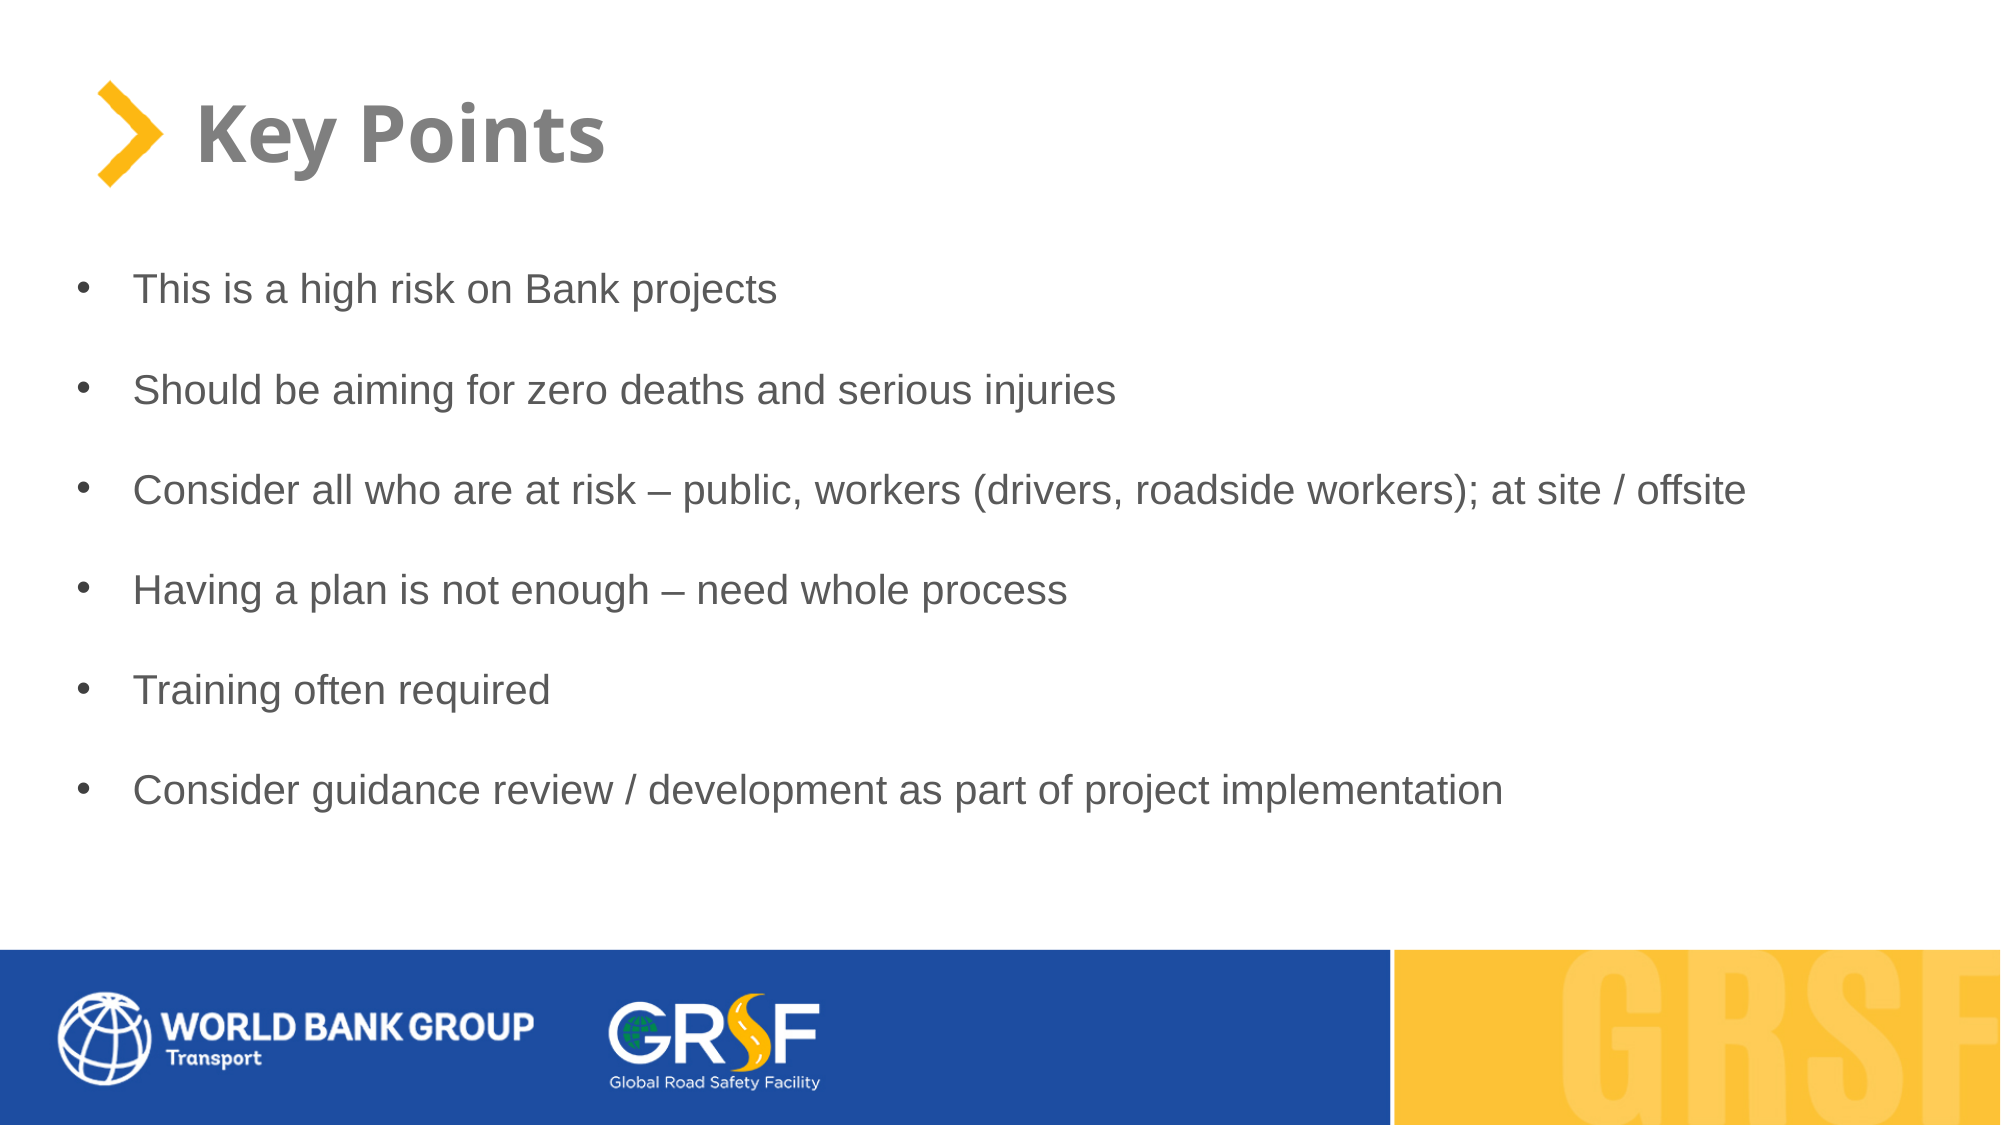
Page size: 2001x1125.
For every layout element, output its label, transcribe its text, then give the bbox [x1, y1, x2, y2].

text_box Key Points [180, 76, 1625, 187]
picture [0, 0, 2001, 1125]
list This is a high risk on Bank projects Should be aiming for zero deaths and serious injuries Consider all who are at risk – public, workers (drivers, roadside workers); at site / offsite Having a plan is not enough – need whole process Training often required Consider guidance review / development as part of project implementation [76, 261, 1931, 1020]
